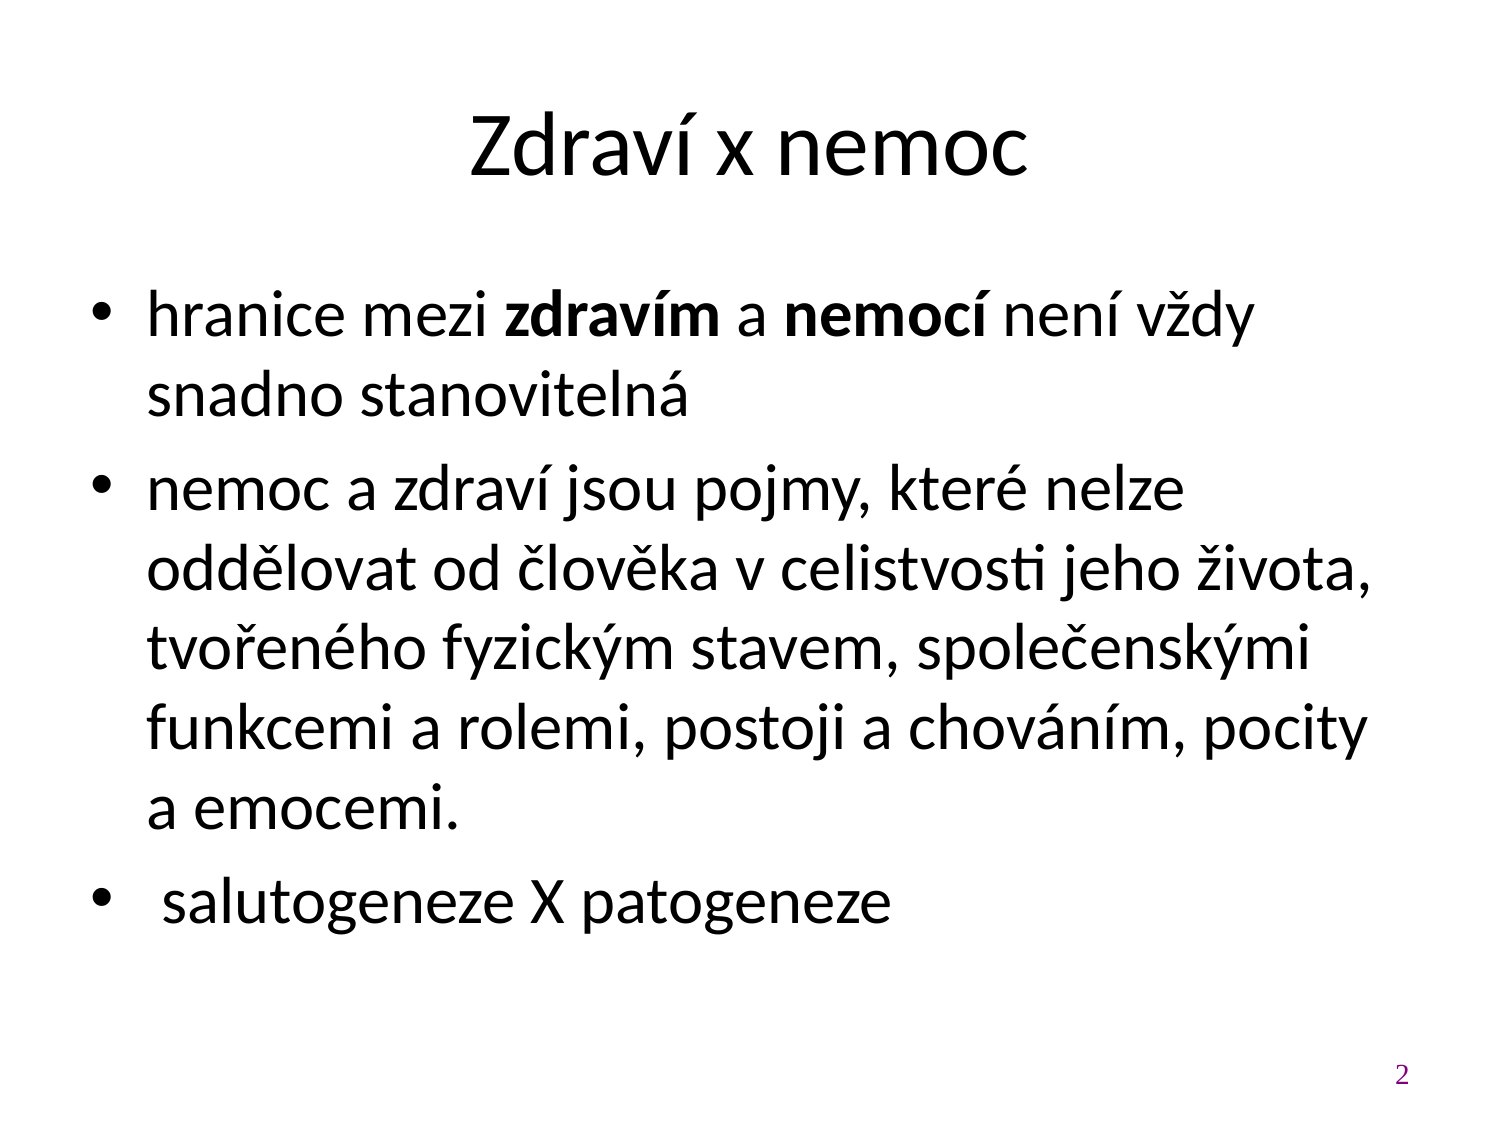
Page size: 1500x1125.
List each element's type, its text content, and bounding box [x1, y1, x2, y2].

list hranice mezi zdravím a nemocí není vždy snadno stanovitelná nemoc a zdraví jsou pojmy, které nelze oddělovat od člověka v celistvosti jeho života, tvořeného fyzickým stavem, společenskými funkcemi a rolemi, postoji a chováním, pocity a emocemi. salutogeneze X patogeneze [75, 262, 1425, 1005]
title Zdraví x nemoc [75, 45, 1425, 233]
slide_number 2 [1074, 1042, 1425, 1103]
